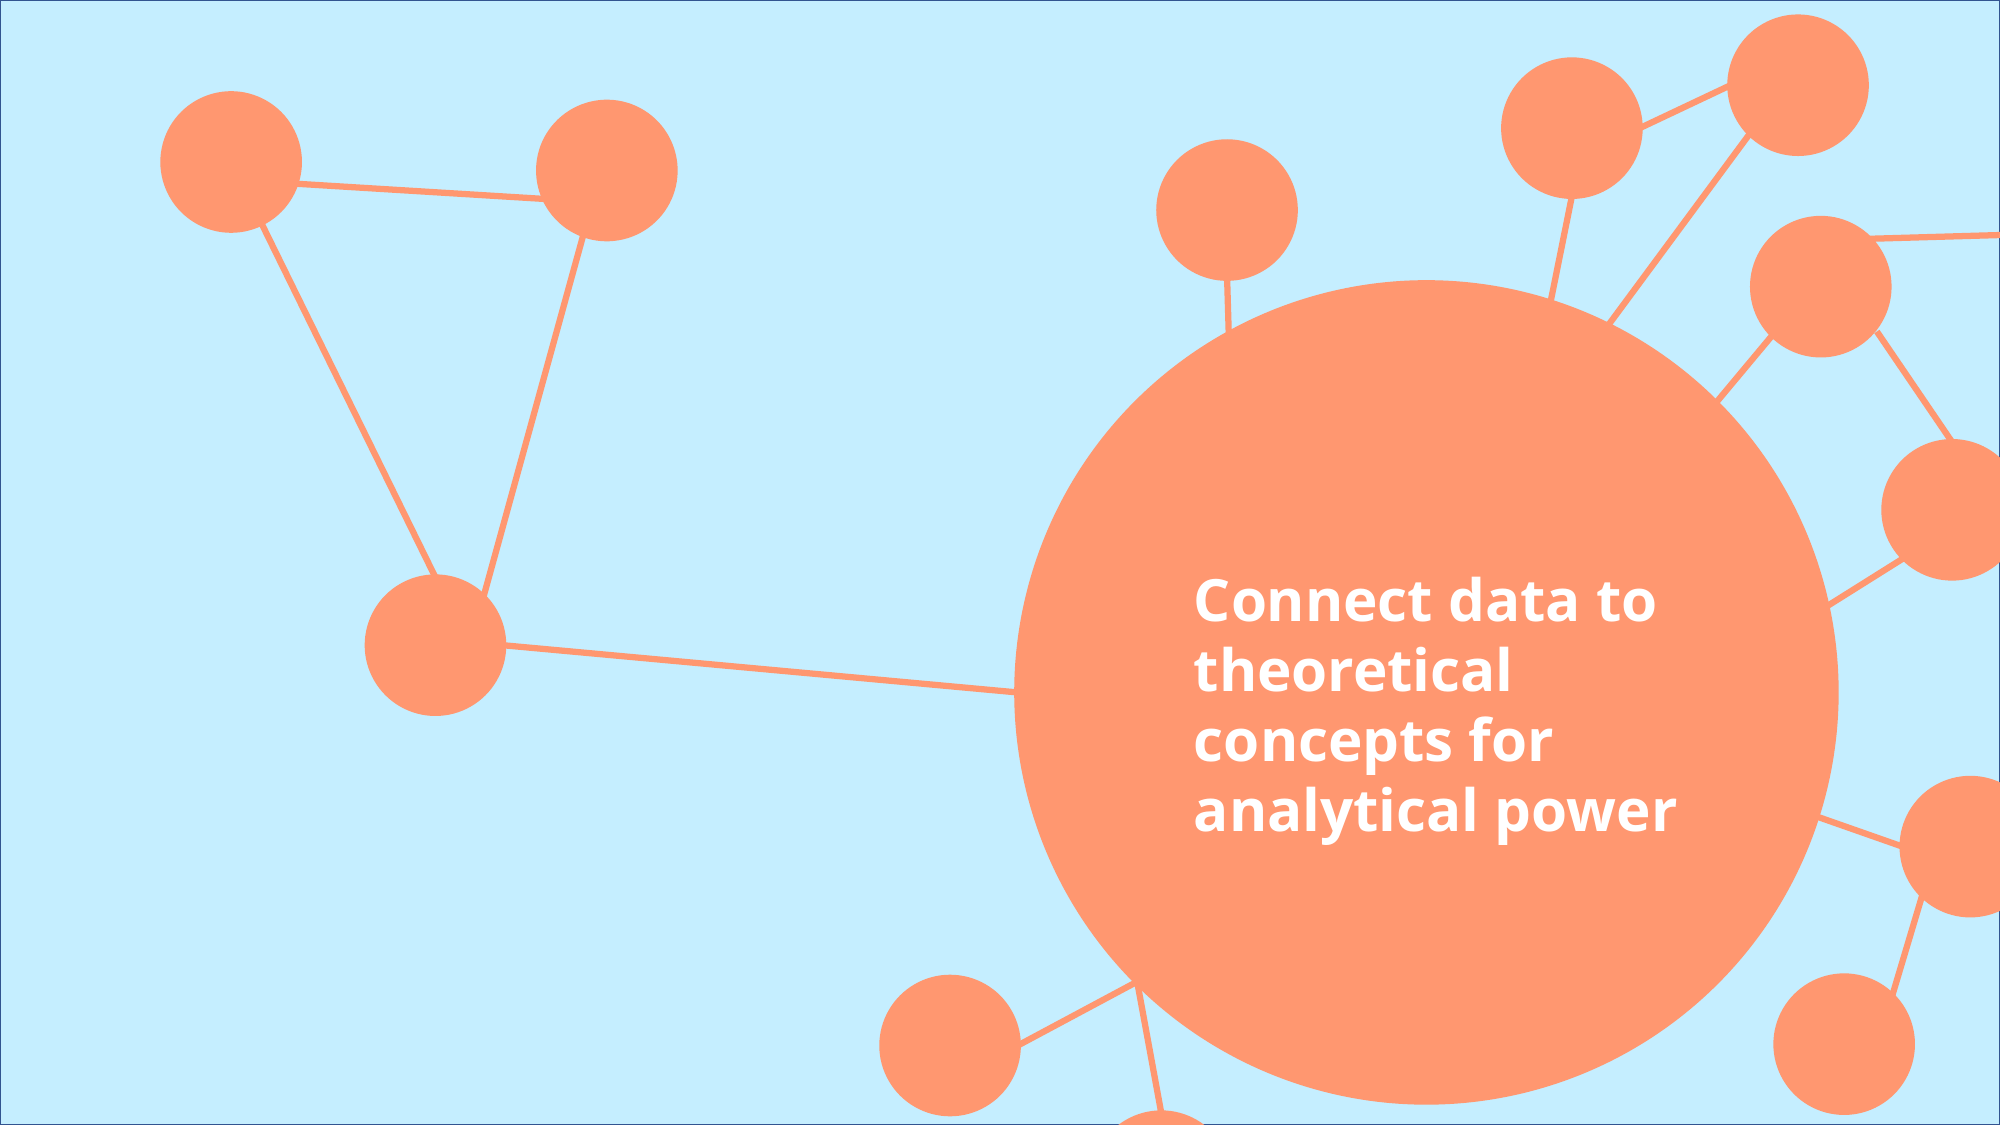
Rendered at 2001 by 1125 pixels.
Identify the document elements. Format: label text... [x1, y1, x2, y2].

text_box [1892, 894, 1923, 997]
text_box [538, 101, 676, 240]
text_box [261, 222, 436, 578]
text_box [1549, 195, 1572, 308]
text_box [1729, 16, 1867, 154]
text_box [1137, 981, 1162, 1114]
text_box [162, 93, 300, 231]
text_box [1503, 59, 1641, 197]
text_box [1822, 557, 1905, 609]
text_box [1804, 812, 1903, 847]
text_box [1876, 331, 1953, 443]
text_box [483, 233, 584, 598]
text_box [1607, 133, 1751, 327]
text_box [1016, 282, 1837, 1103]
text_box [1639, 85, 1731, 129]
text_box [1715, 334, 1773, 404]
text_box [1752, 217, 1890, 356]
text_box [1017, 981, 1138, 1046]
text_box [881, 976, 1019, 1115]
text_box Connect data to theoretical concepts for analytical power [1179, 555, 1754, 851]
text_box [295, 183, 546, 199]
text_box [0, 0, 2000, 1125]
text_box [366, 576, 505, 714]
text_box [1883, 441, 2000, 579]
text_box [1158, 141, 1296, 279]
text_box [1121, 1112, 1201, 1125]
text_box [1775, 975, 1913, 1113]
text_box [1868, 233, 2000, 239]
text_box [1901, 777, 2000, 916]
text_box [503, 645, 1018, 693]
